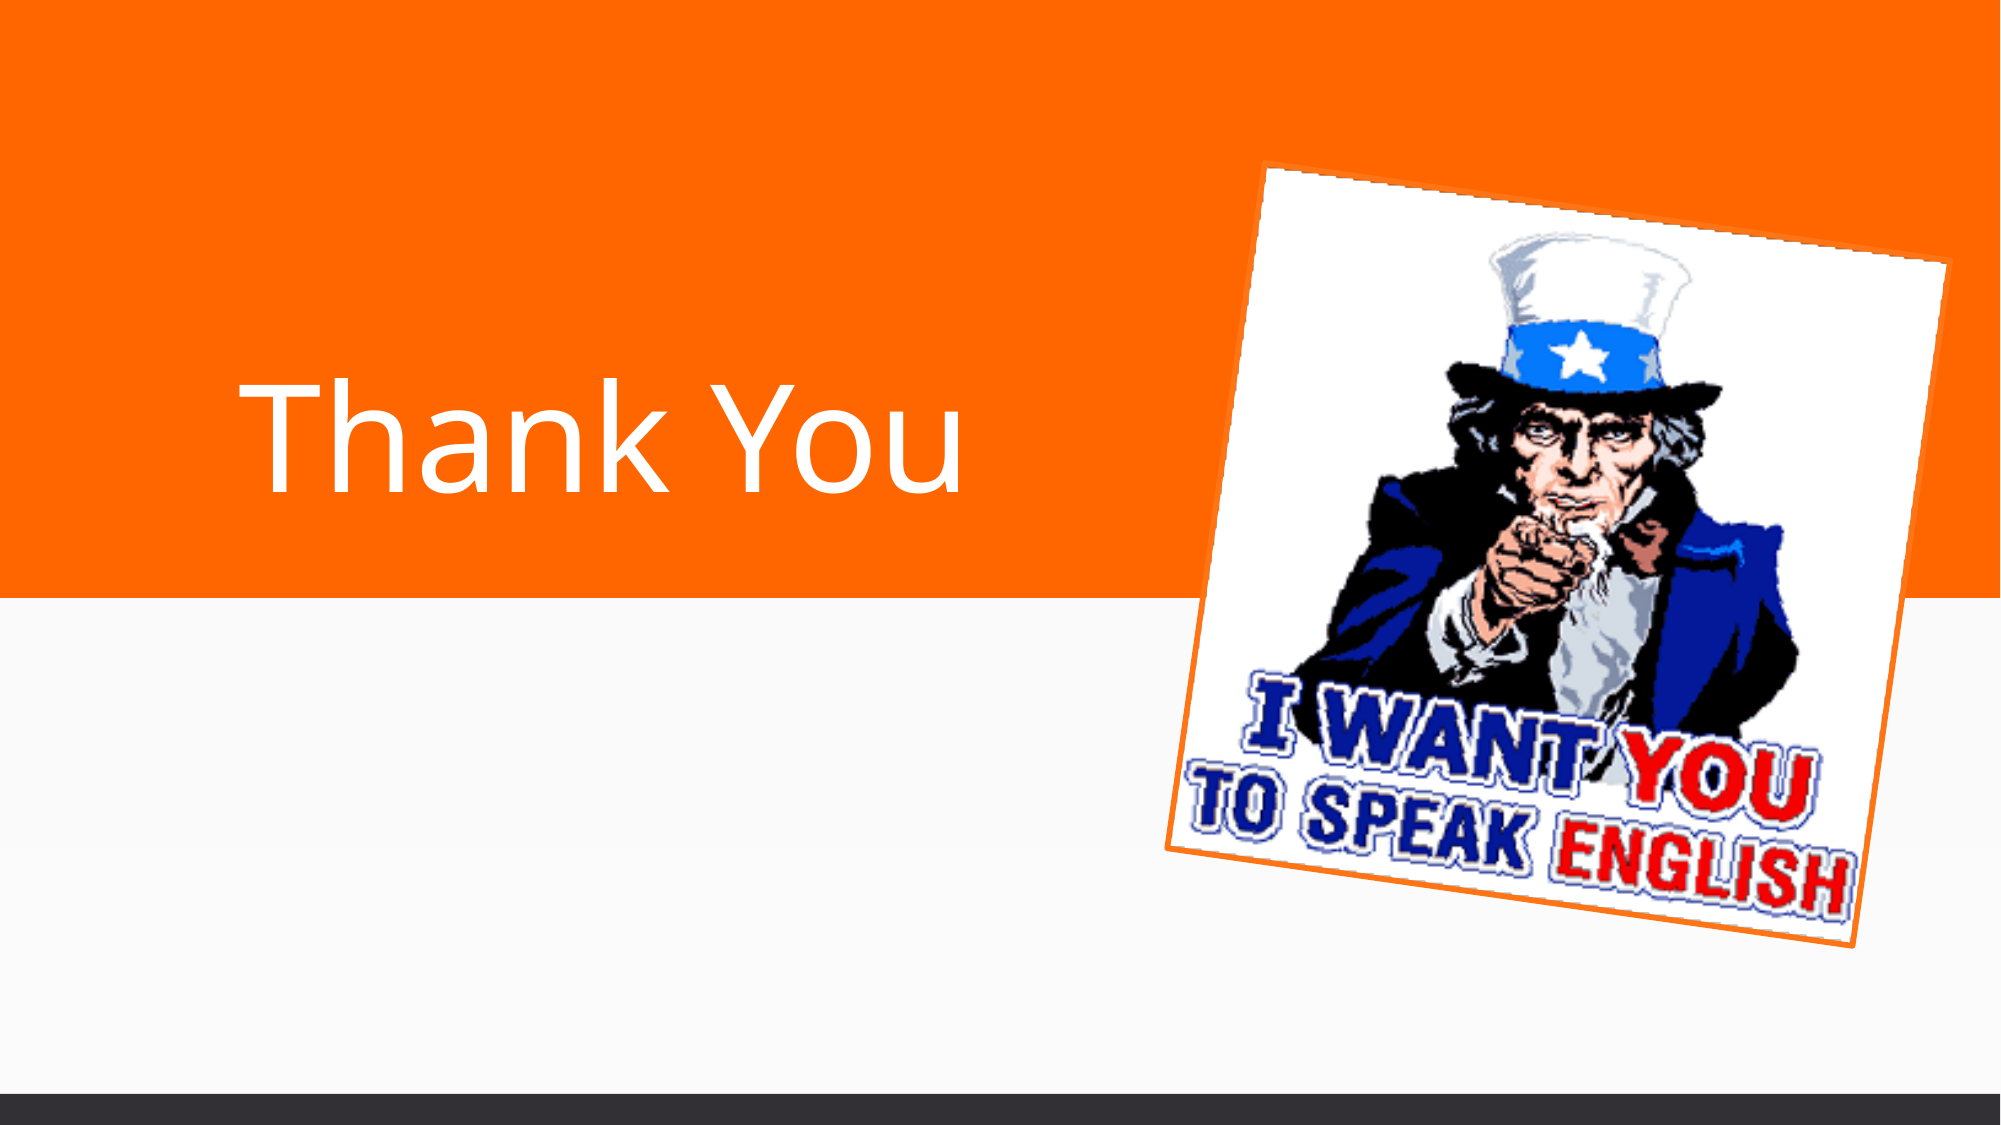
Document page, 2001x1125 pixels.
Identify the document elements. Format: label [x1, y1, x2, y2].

picture [1171, 169, 1946, 942]
